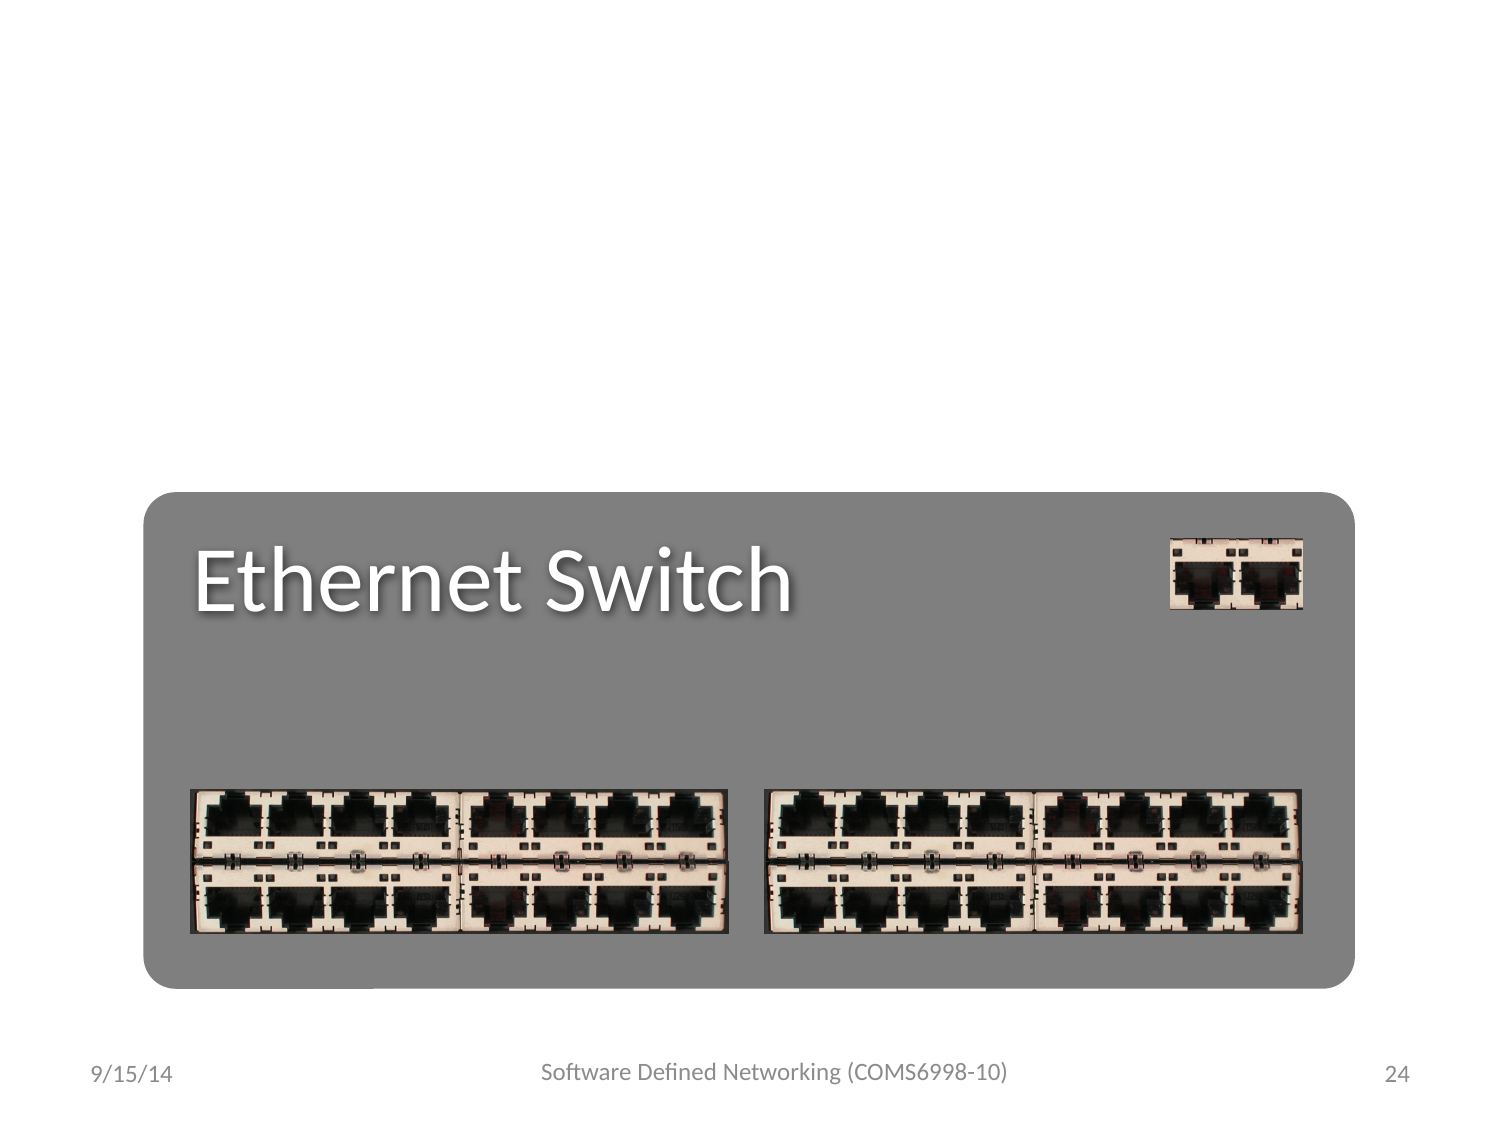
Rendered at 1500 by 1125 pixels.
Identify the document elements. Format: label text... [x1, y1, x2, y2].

text_box [143, 492, 1355, 989]
text_box Ethernet Switch [191, 517, 796, 630]
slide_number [75, 1042, 425, 1103]
picture [764, 789, 1303, 934]
footer Software Defined Networking (COMS6998-10) [512, 1037, 1038, 1103]
picture [1169, 538, 1303, 610]
picture [190, 789, 729, 934]
slide_number 24 [1074, 1042, 1425, 1103]
